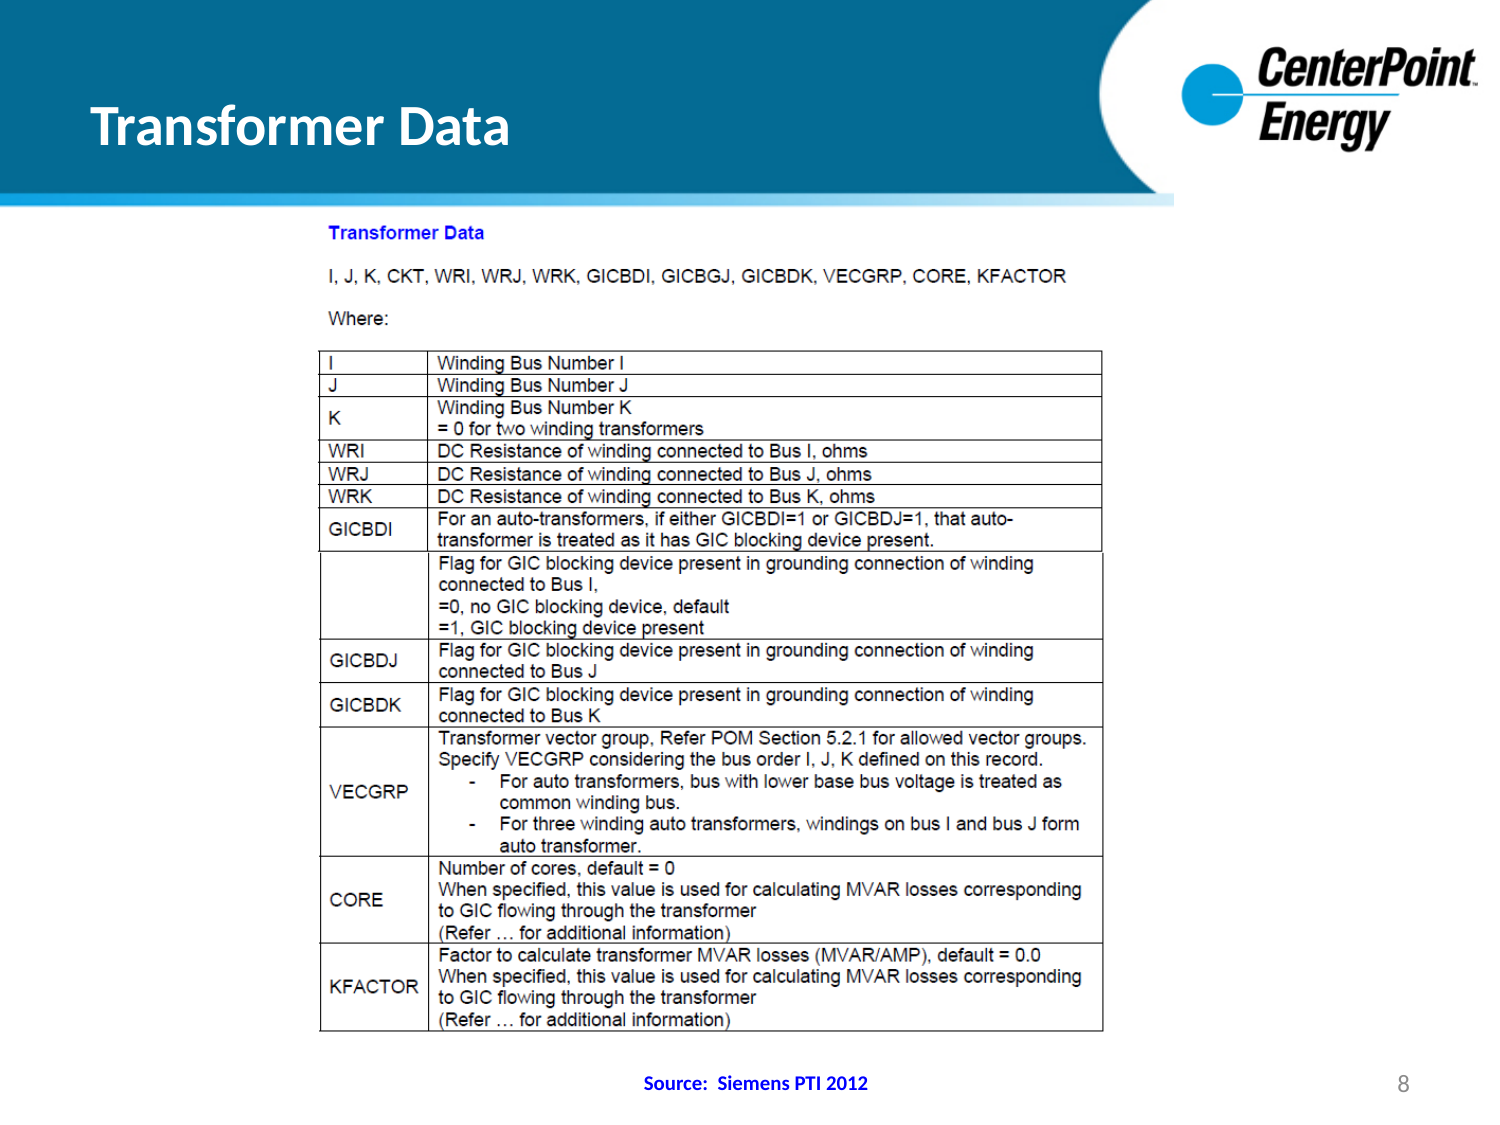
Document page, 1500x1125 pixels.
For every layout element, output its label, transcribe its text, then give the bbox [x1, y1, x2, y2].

picture [402, 108, 433, 144]
picture [463, 109, 480, 145]
picture [167, 117, 191, 144]
picture [270, 117, 285, 144]
picture [218, 105, 235, 144]
picture [291, 117, 331, 144]
picture [91, 108, 118, 144]
slide_number 8 [1074, 1052, 1425, 1113]
picture [119, 117, 134, 144]
picture [336, 117, 361, 145]
text_box Source: Siemens PTI 2012 [629, 1062, 884, 1103]
picture [485, 117, 507, 145]
picture [138, 117, 160, 145]
picture [0, 0, 1500, 212]
picture [368, 117, 383, 144]
picture [237, 117, 264, 145]
picture [299, 215, 1113, 1041]
picture [198, 117, 216, 145]
picture [437, 117, 459, 145]
